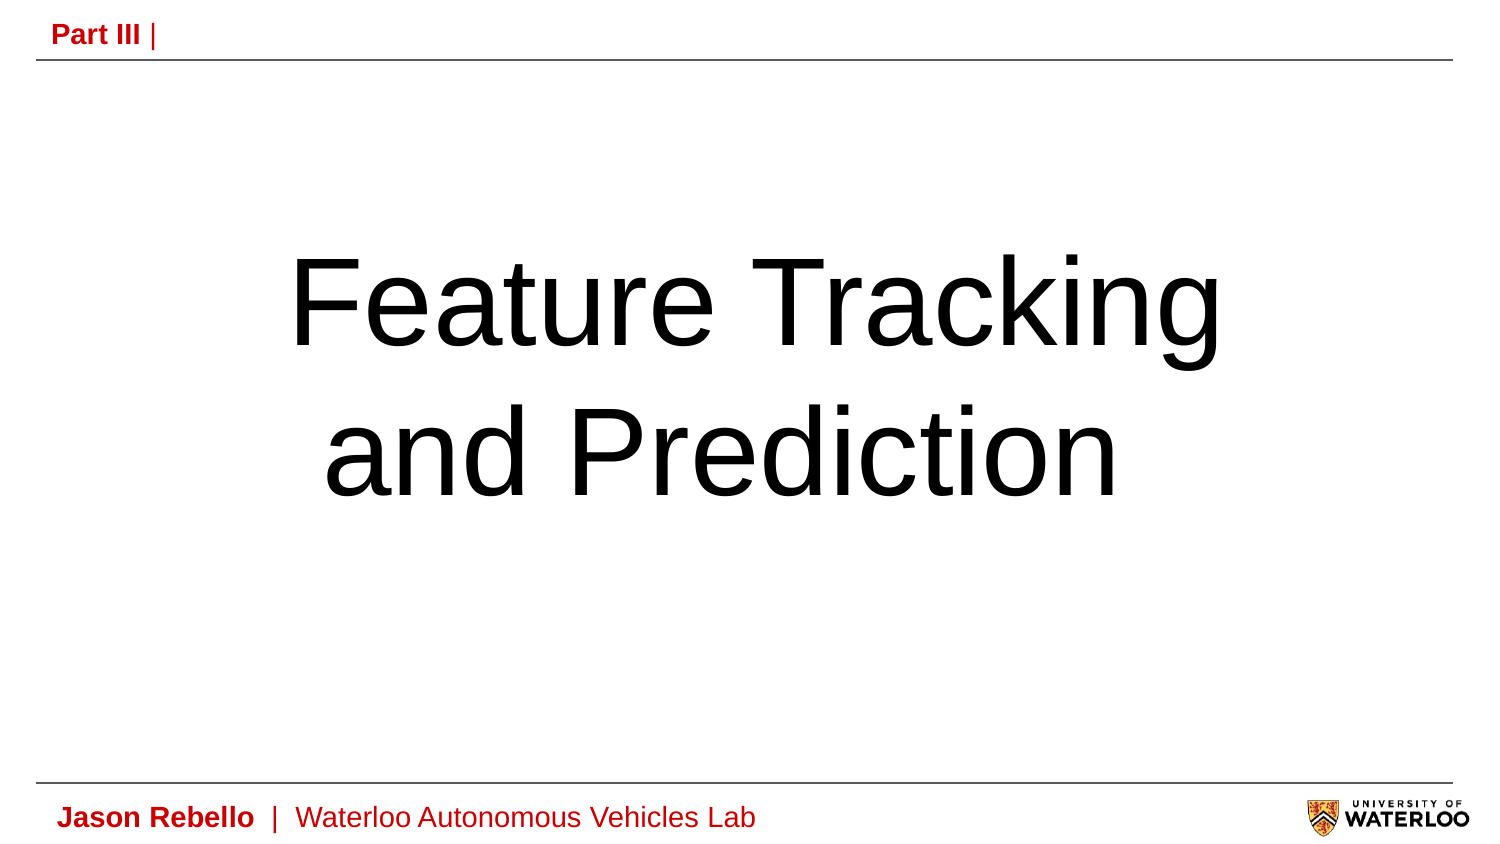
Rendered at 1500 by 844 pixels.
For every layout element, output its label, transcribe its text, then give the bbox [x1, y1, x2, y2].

text_box Jason Rebello | Waterloo Autonomous Vehicles Lab [41, 792, 851, 835]
text_box Feature Tracking and Prediction [272, 205, 1312, 603]
picture [1276, 788, 1500, 844]
text_box Part III | [36, 0, 1240, 52]
